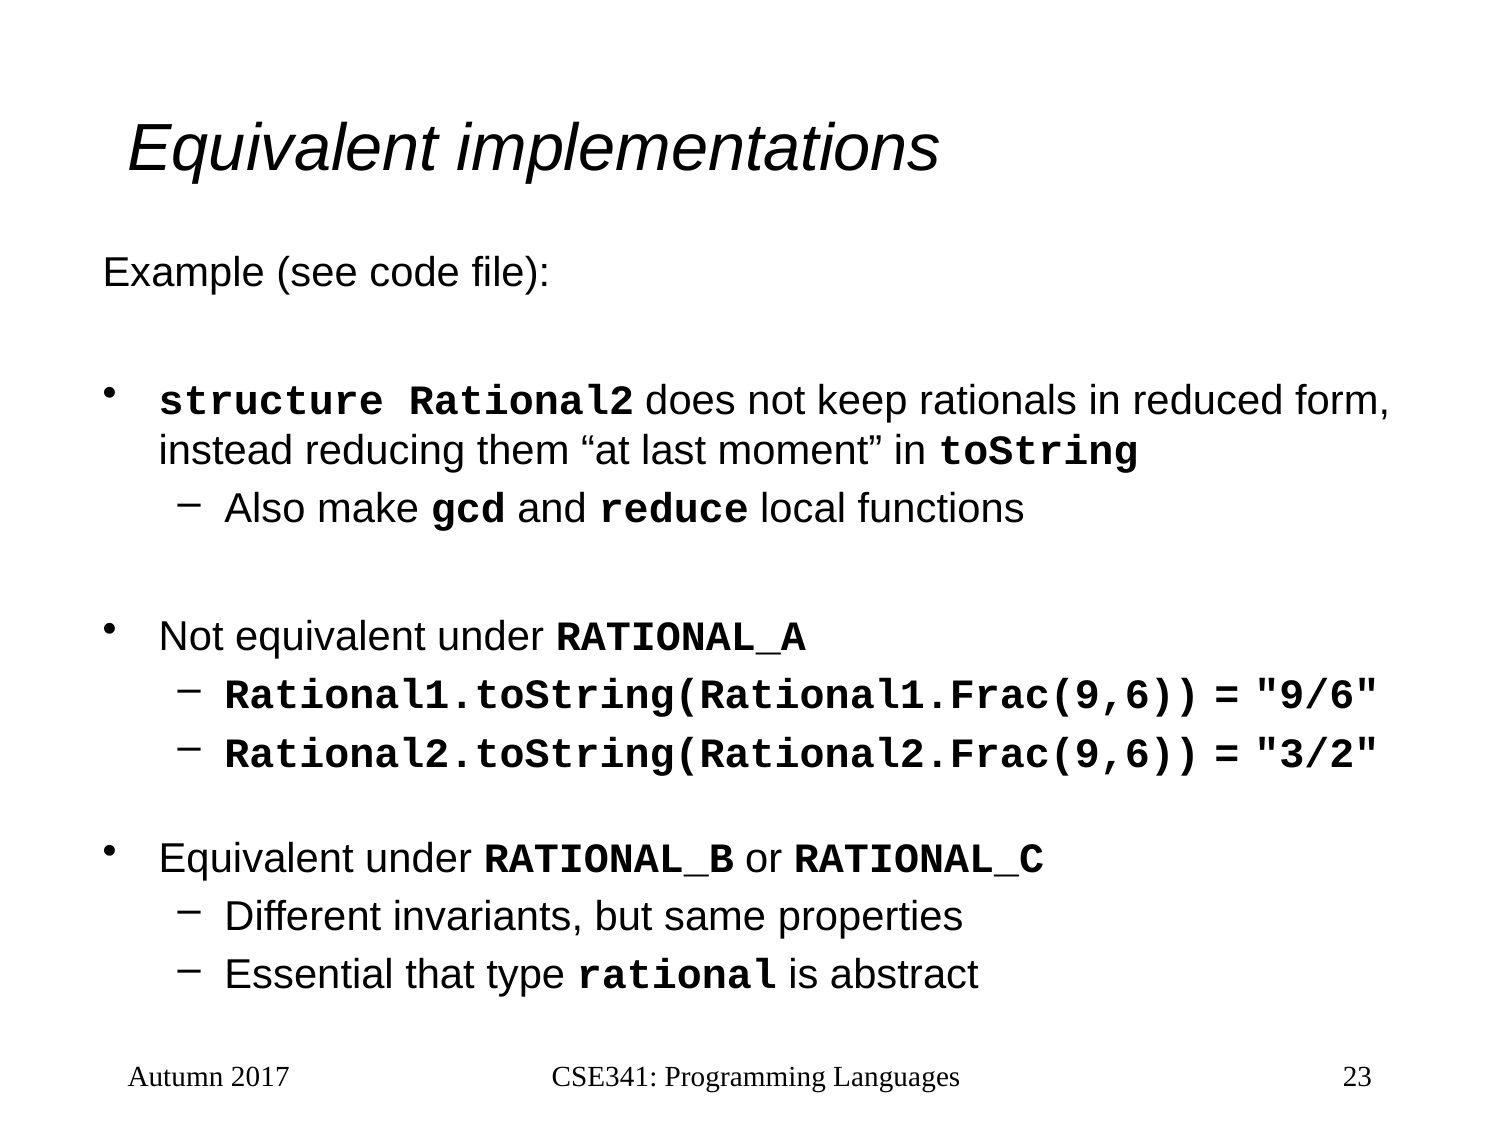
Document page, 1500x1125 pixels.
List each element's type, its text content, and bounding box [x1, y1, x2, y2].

list Example (see code file): structure Rational2 does not keep rationals in reduced form, instead reducing them “at last moment” in toString Also make gcd and reduce local functions Not equivalent under RATIONAL_A Rational1.toString(Rational1.Frac(9,6)) = "9/6" Rational2.toString(Rational2.Frac(9,6)) = "3/2" Equivalent under RATIONAL_B or RATIONAL_C Different invariants, but same properties Essential that type rational is abstract [87, 237, 1426, 1038]
slide_number Autumn 2017 [112, 1049, 426, 1125]
footer CSE341: Programming Languages [474, 1049, 1038, 1125]
title Equivalent implementations [112, 49, 1388, 237]
slide_number 23 [1074, 1049, 1388, 1125]
